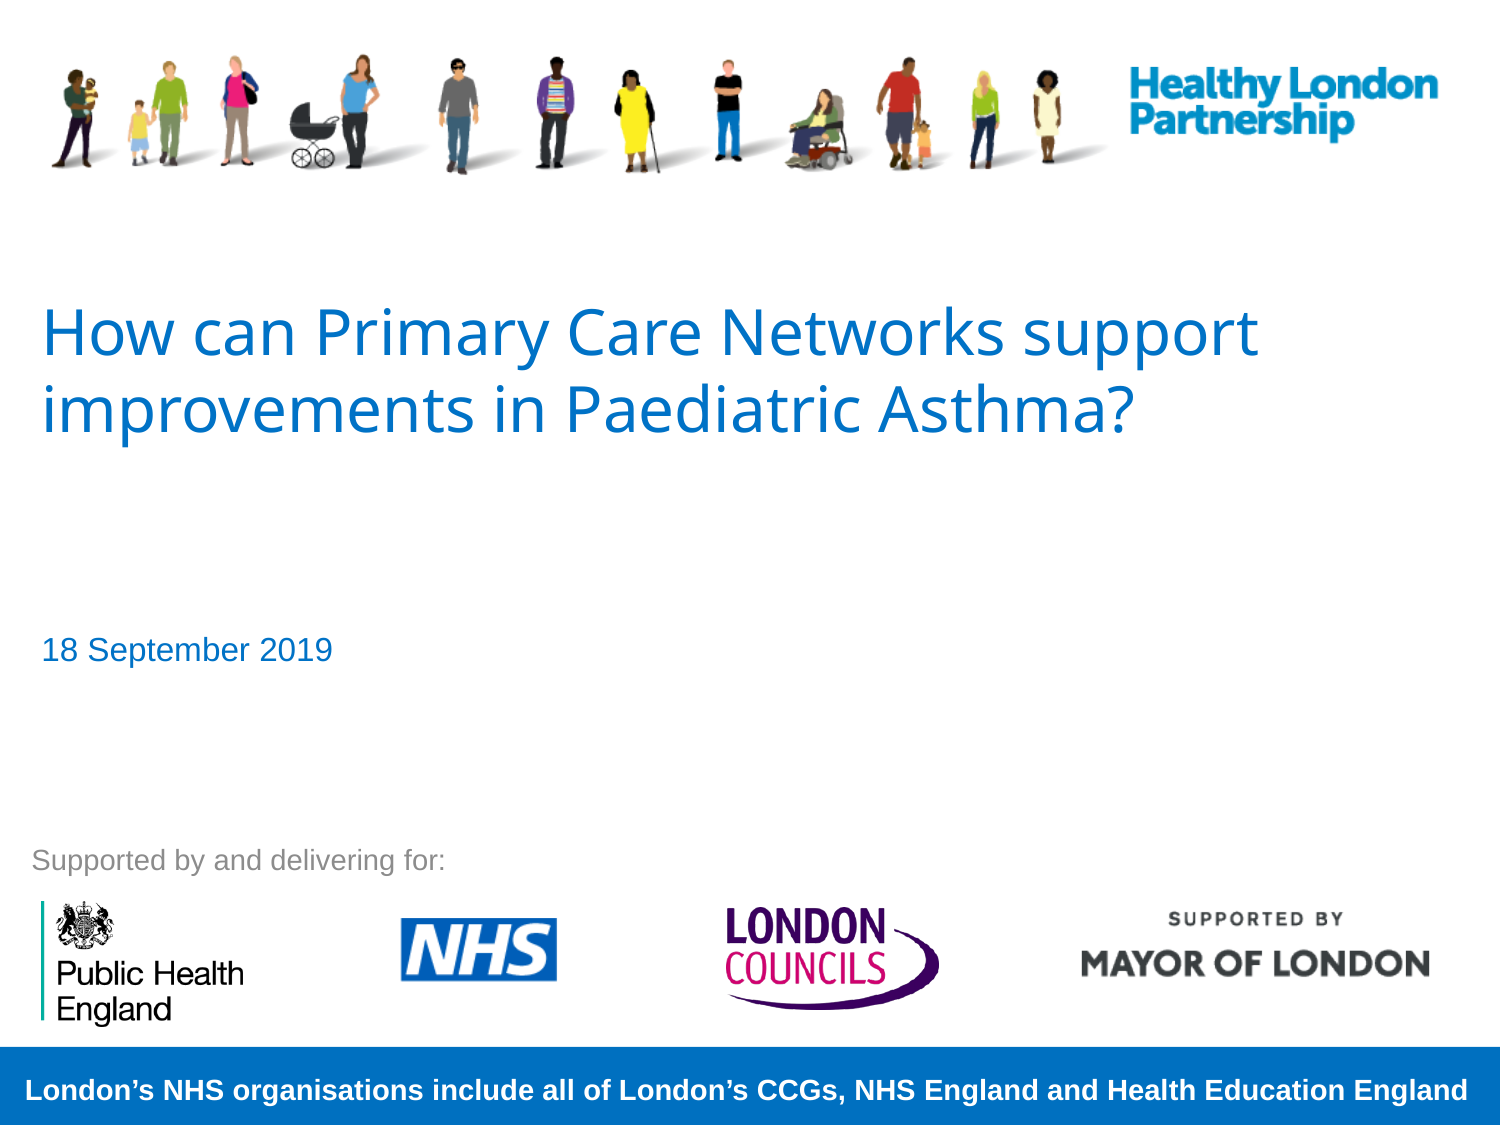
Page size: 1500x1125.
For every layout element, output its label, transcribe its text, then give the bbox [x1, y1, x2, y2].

picture [41, 901, 243, 1027]
list 18 September 2019 [40, 538, 1247, 694]
picture [726, 907, 939, 1010]
picture [1071, 901, 1443, 1010]
picture [5, 0, 1500, 253]
picture [398, 918, 561, 988]
title How can Primary Care Networks support improvements in Paediatric Asthma? [40, 291, 1394, 563]
